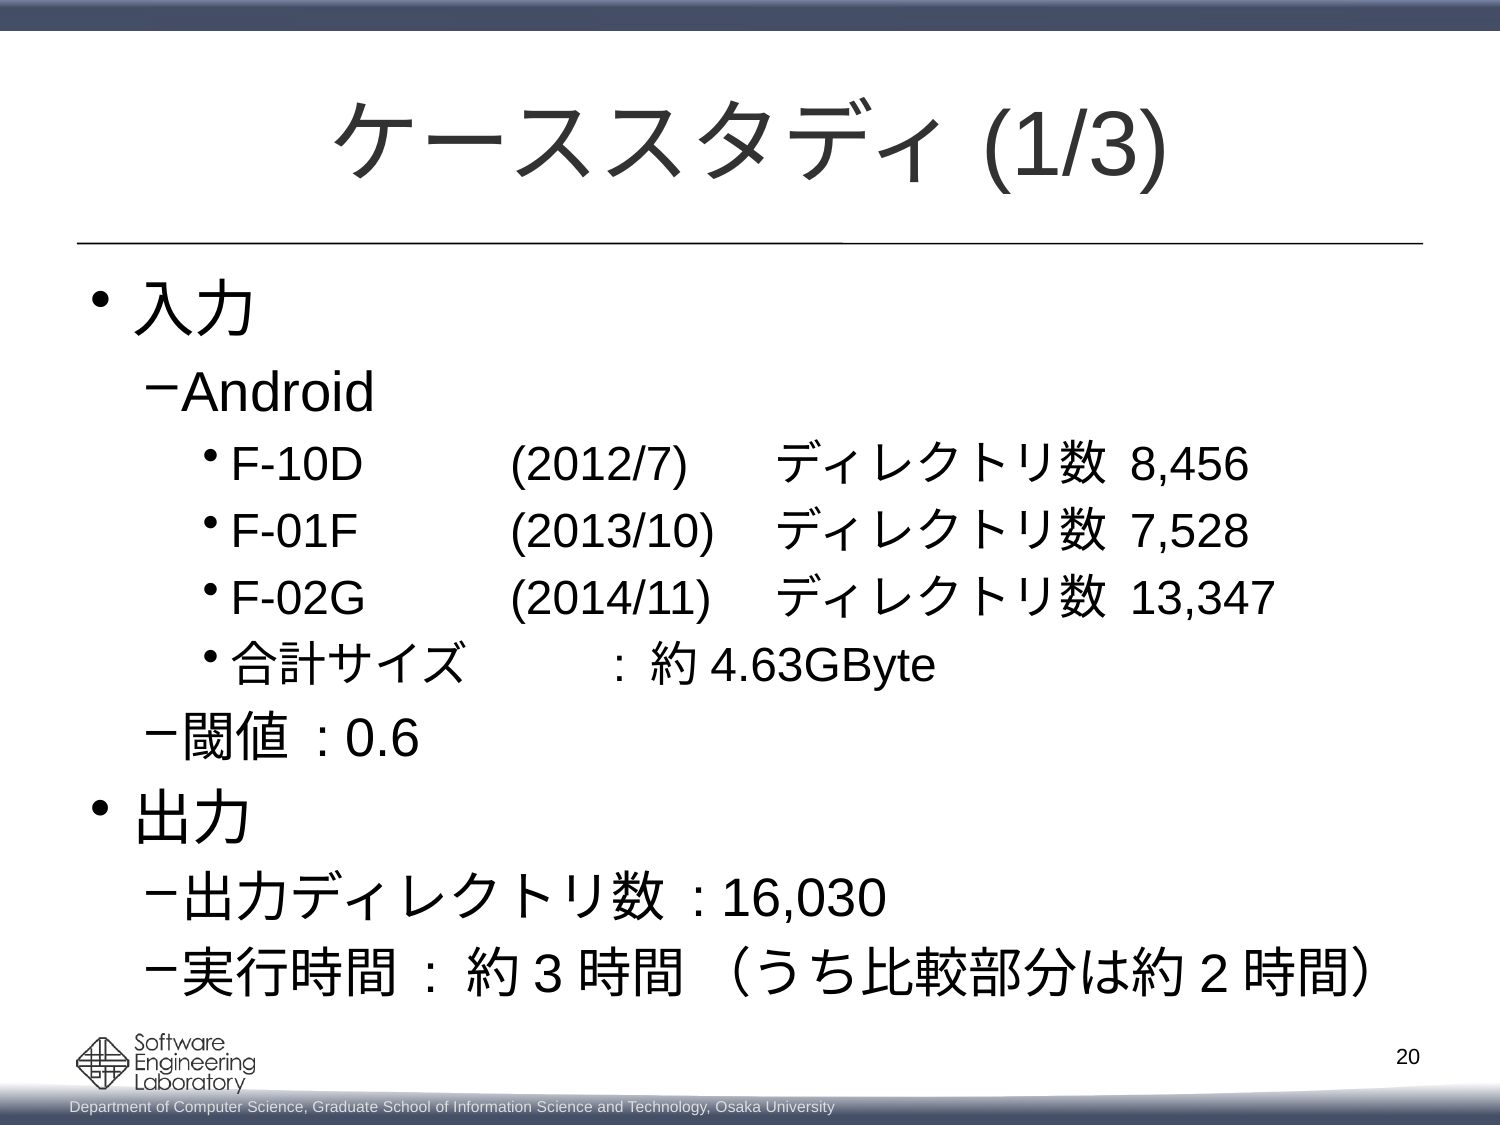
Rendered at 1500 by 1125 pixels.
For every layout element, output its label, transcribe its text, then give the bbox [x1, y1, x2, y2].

slide_number 20 [1246, 1034, 1436, 1083]
picture [0, 0, 1500, 31]
title ケーススタディ(1/3) [74, 44, 1424, 233]
list 入力 Android F-10D (2012/7) ディレクトリ数 8,456 F-01F (2013/10) ディレクトリ数 7,528 F-02G (2014/11) ディレクトリ数 13,347 合計サイズ : 約4.63GByte 閾値 : 0.6 出力 出力ディレクトリ数 : 16,030 実行時間 : 約3時間 （うち比較部分は約2時間） [74, 261, 1426, 1005]
picture [0, 1033, 1500, 1125]
